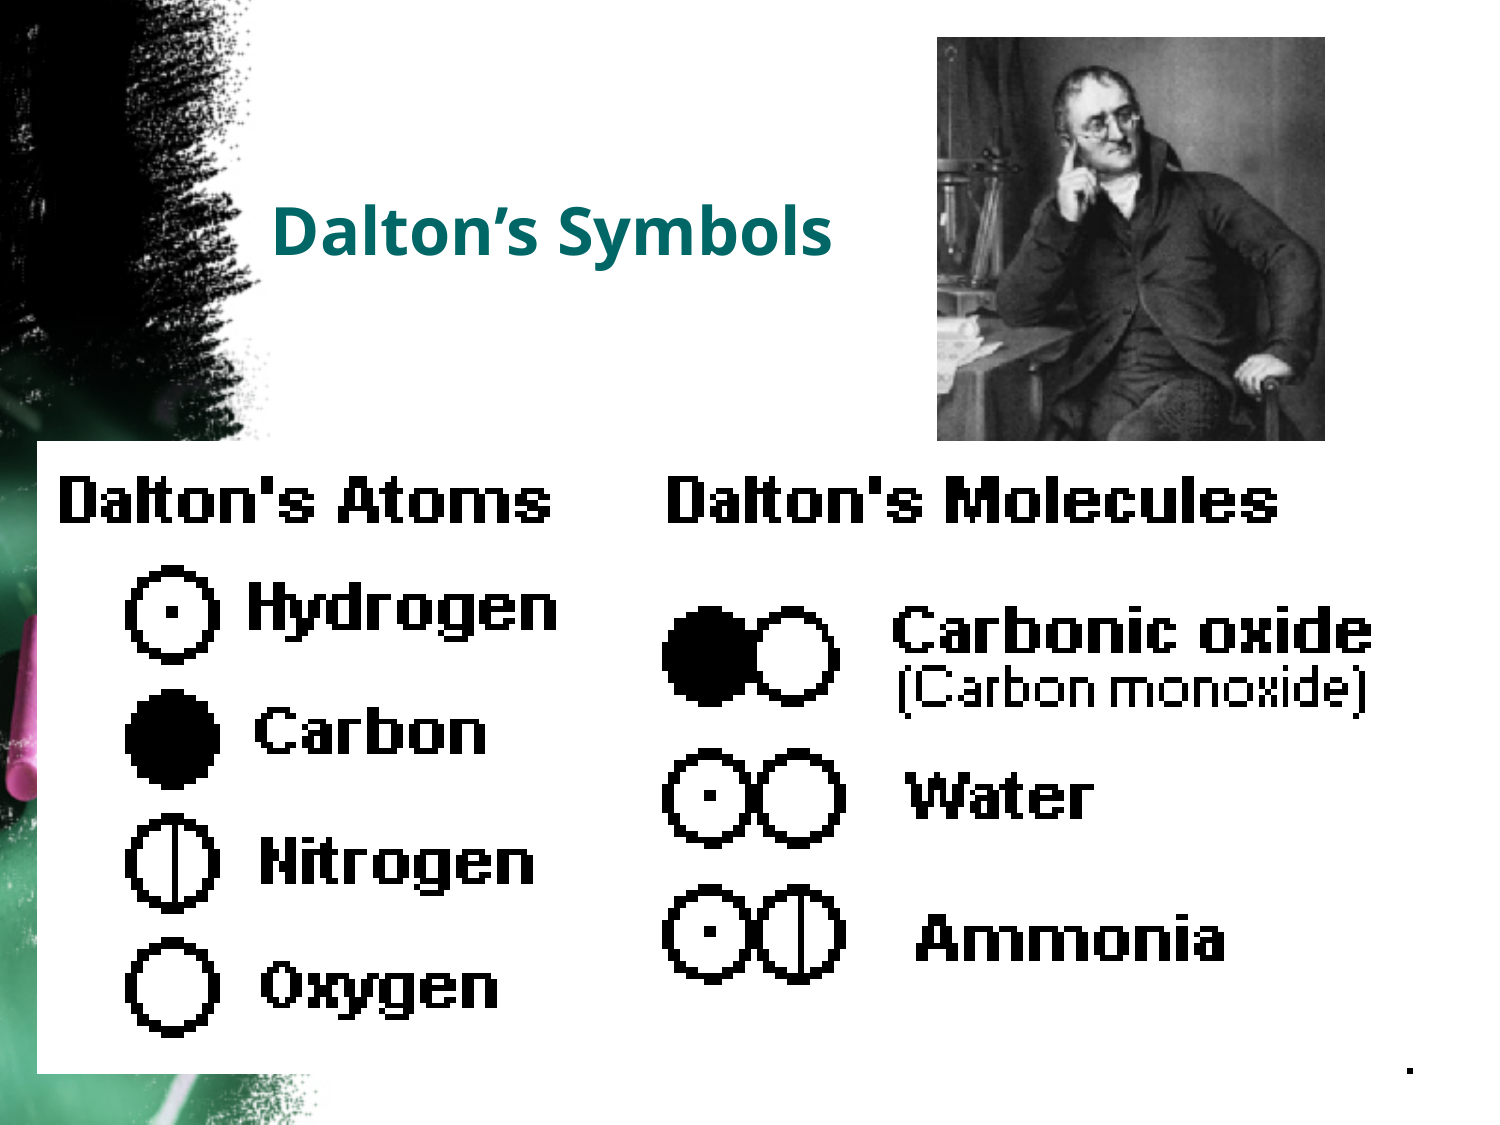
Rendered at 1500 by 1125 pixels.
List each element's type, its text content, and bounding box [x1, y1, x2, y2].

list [937, 37, 1326, 440]
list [37, 441, 1413, 1074]
title Dalton’s Symbols [255, 134, 932, 323]
picture [0, 0, 1500, 1125]
